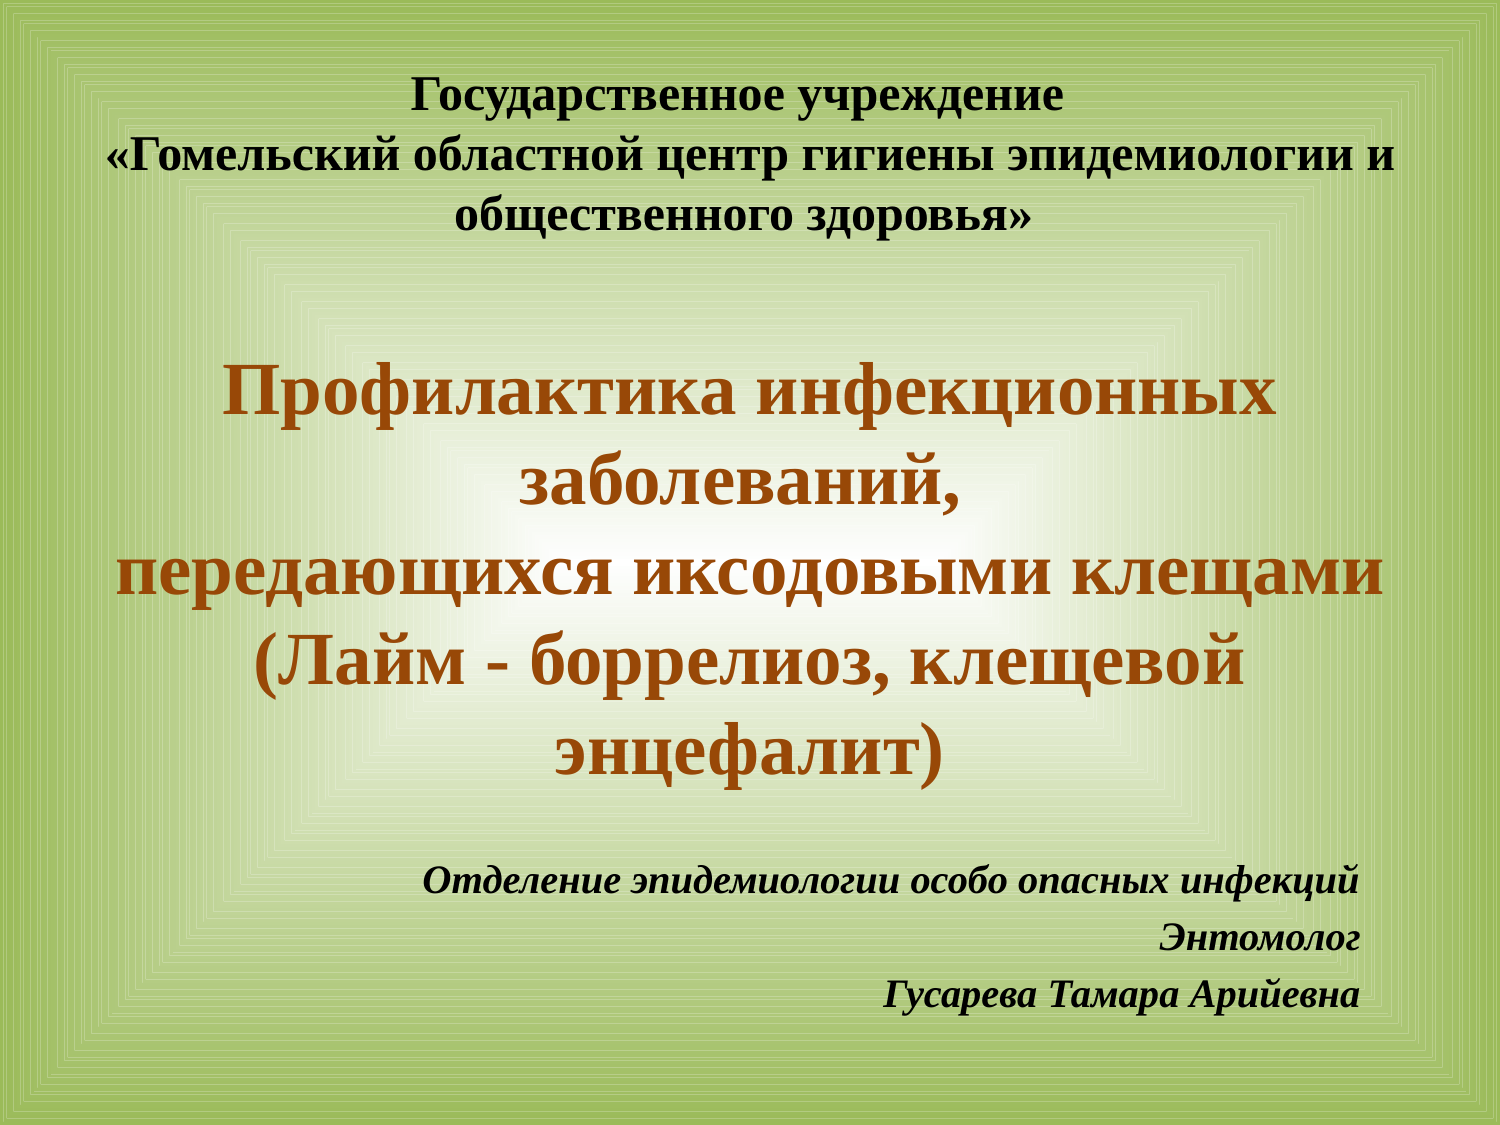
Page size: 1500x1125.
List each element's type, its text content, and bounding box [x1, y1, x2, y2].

title Государственное учреждение «Гомельский областной центр гигиены эпидемиологии и общественного здоровья» Профилактика инфекционных заболеваний, передающихся иксодовыми клещами (Лайм - боррелиоз, клещевой энцефалит) [76, 0, 1424, 998]
list Отделение эпидемиологии особо опасных инфекций Энтомолог Гусарева Тамара Арийевна [123, 998, 1376, 1024]
